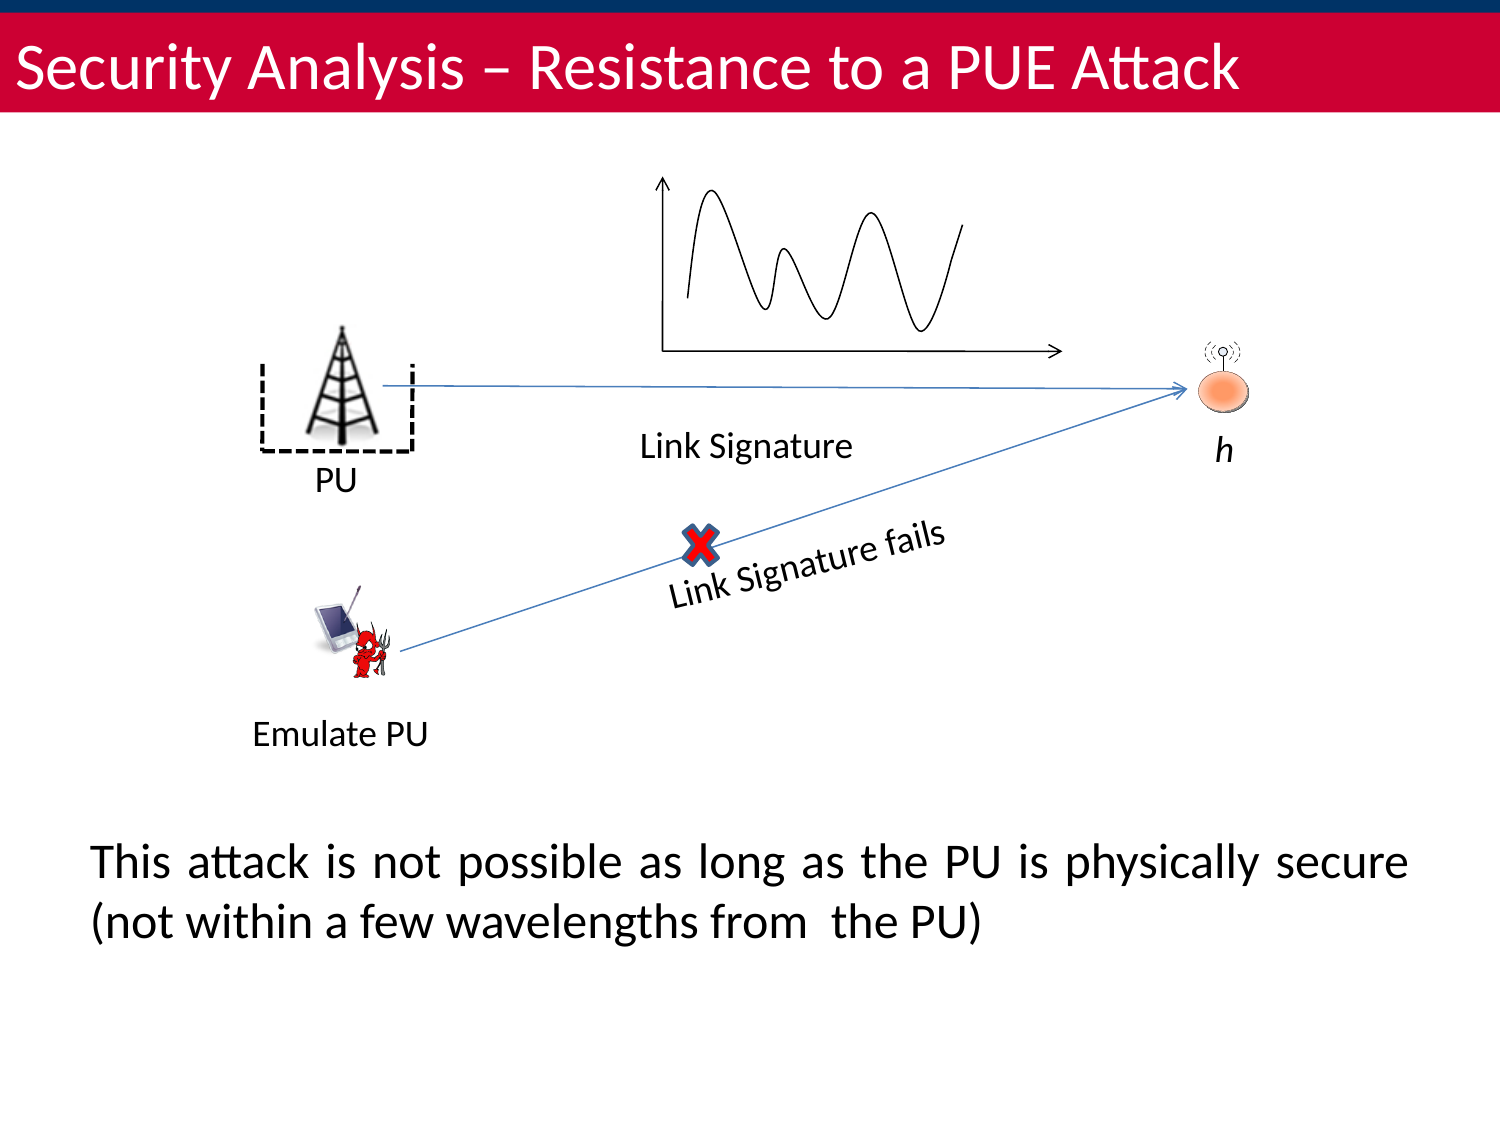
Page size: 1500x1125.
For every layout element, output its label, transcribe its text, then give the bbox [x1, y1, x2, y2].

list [299, 319, 383, 449]
text_box h [1199, 417, 1263, 478]
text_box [382, 385, 1188, 390]
text_box Emulate PU [237, 701, 463, 762]
text_box PU [299, 460, 388, 508]
text_box This attack is not possible as long as the PU is physically secure (not within a few wavelengths from the PU) [74, 820, 1425, 956]
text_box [399, 388, 1188, 652]
title Security Analysis – Resistance to a PUE Attack [0, 12, 1500, 113]
text_box [690, 189, 745, 263]
picture [299, 581, 391, 678]
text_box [1197, 330, 1251, 415]
text_box [686, 211, 964, 333]
